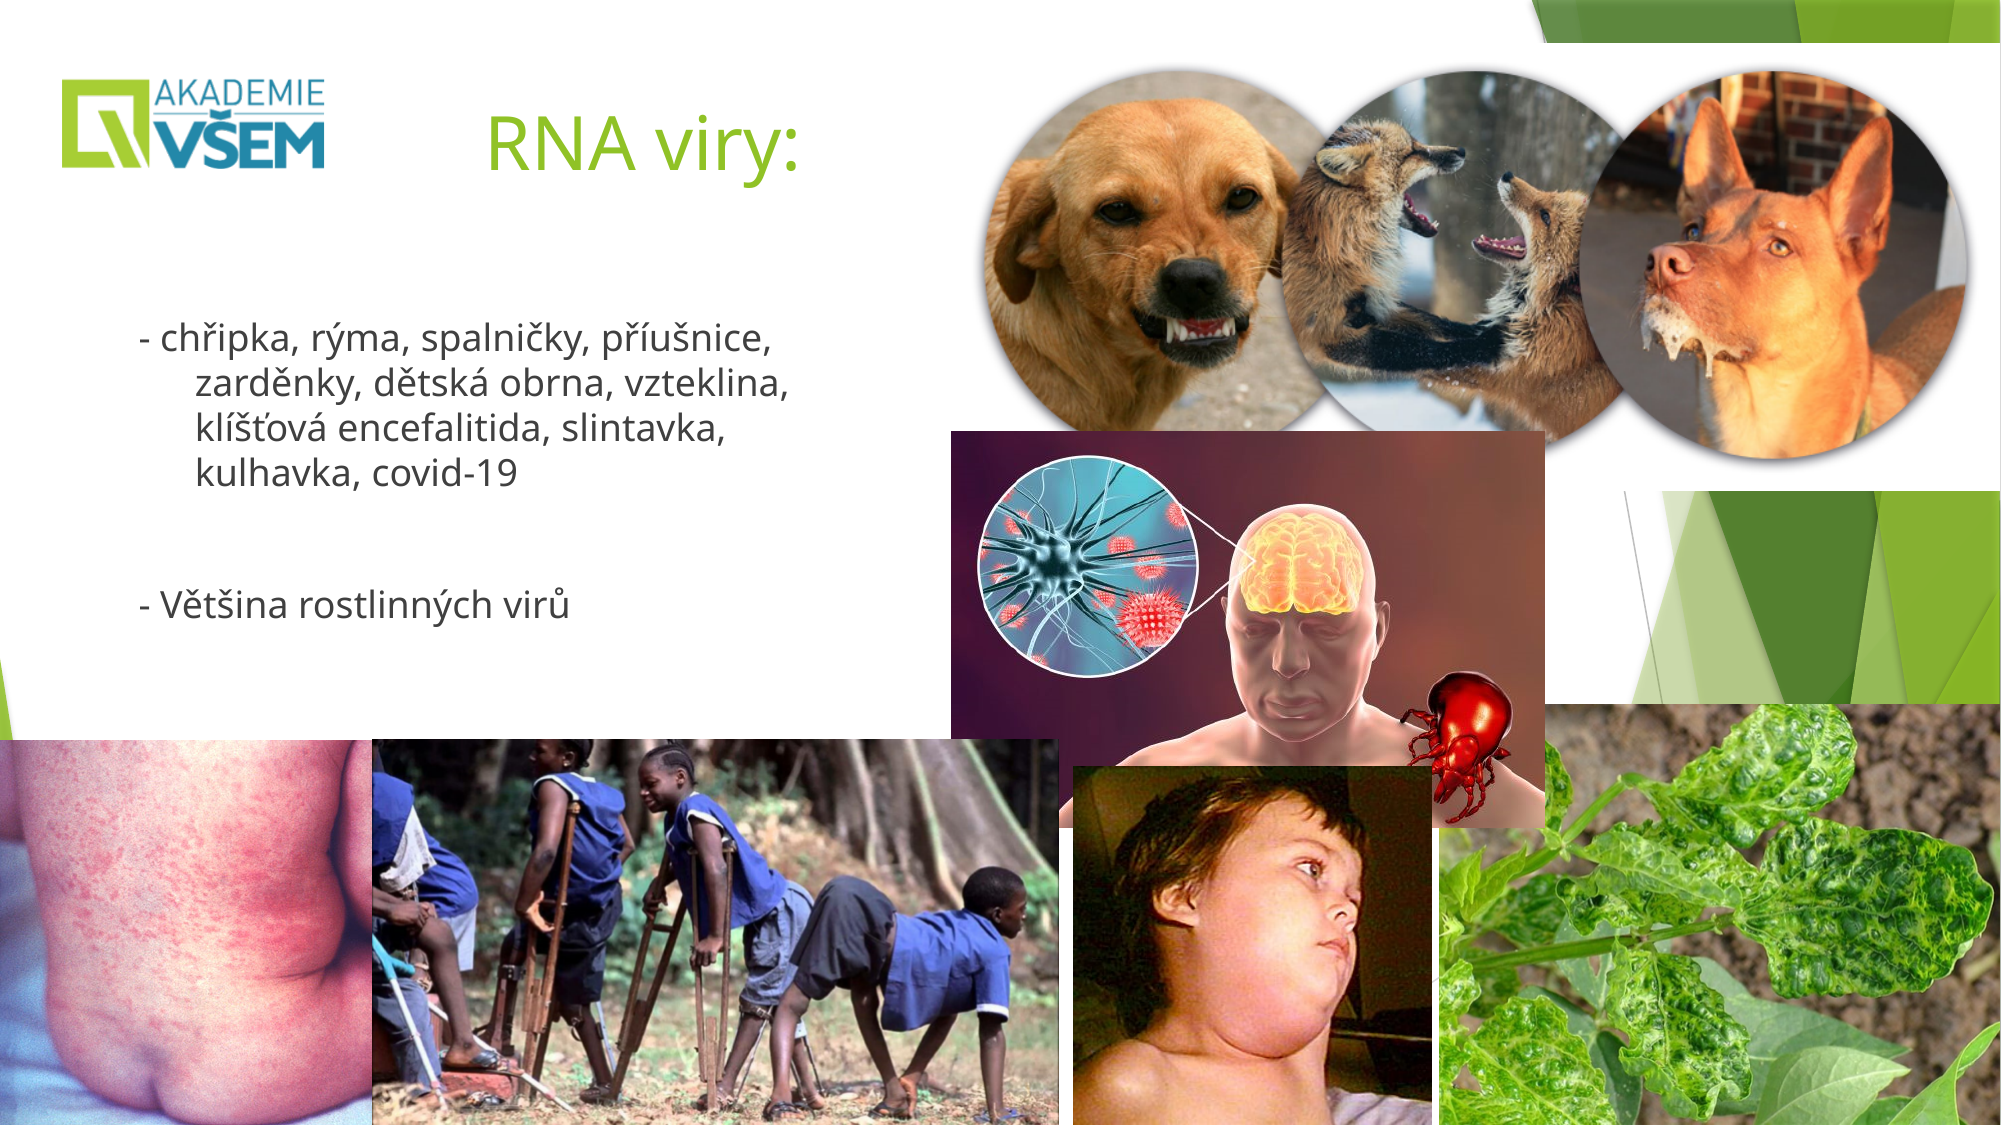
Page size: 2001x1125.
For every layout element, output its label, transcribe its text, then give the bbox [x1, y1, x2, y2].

picture [0, 43, 2000, 1125]
list - chřipka, rýma, spalničky, příušnice, zarděnky, dětská obrna, vzteklina, klíšťová encefalitida, slintavka, kulhavka, covid-19 - Většina rostlinných virů [123, 306, 836, 739]
picture [62, 74, 328, 170]
title RNA viry: [469, 87, 941, 305]
